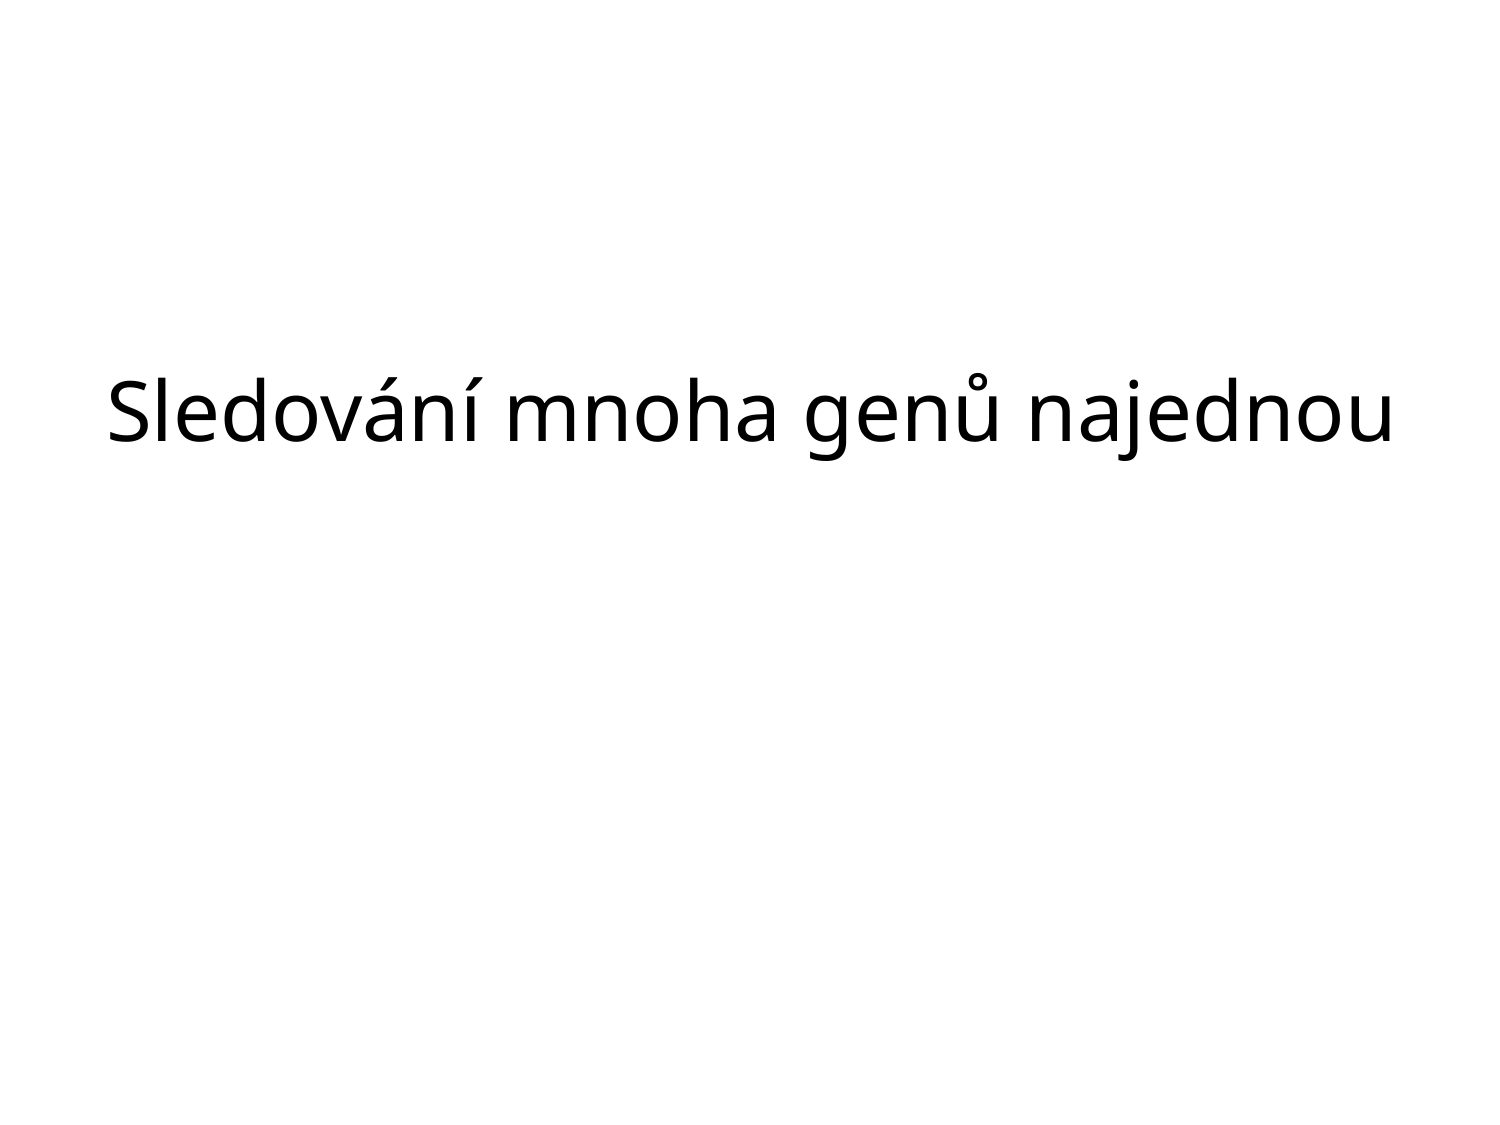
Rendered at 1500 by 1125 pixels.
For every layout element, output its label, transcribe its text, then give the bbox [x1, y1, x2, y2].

title Sledování mnoha genů najednou [76, 314, 1427, 502]
